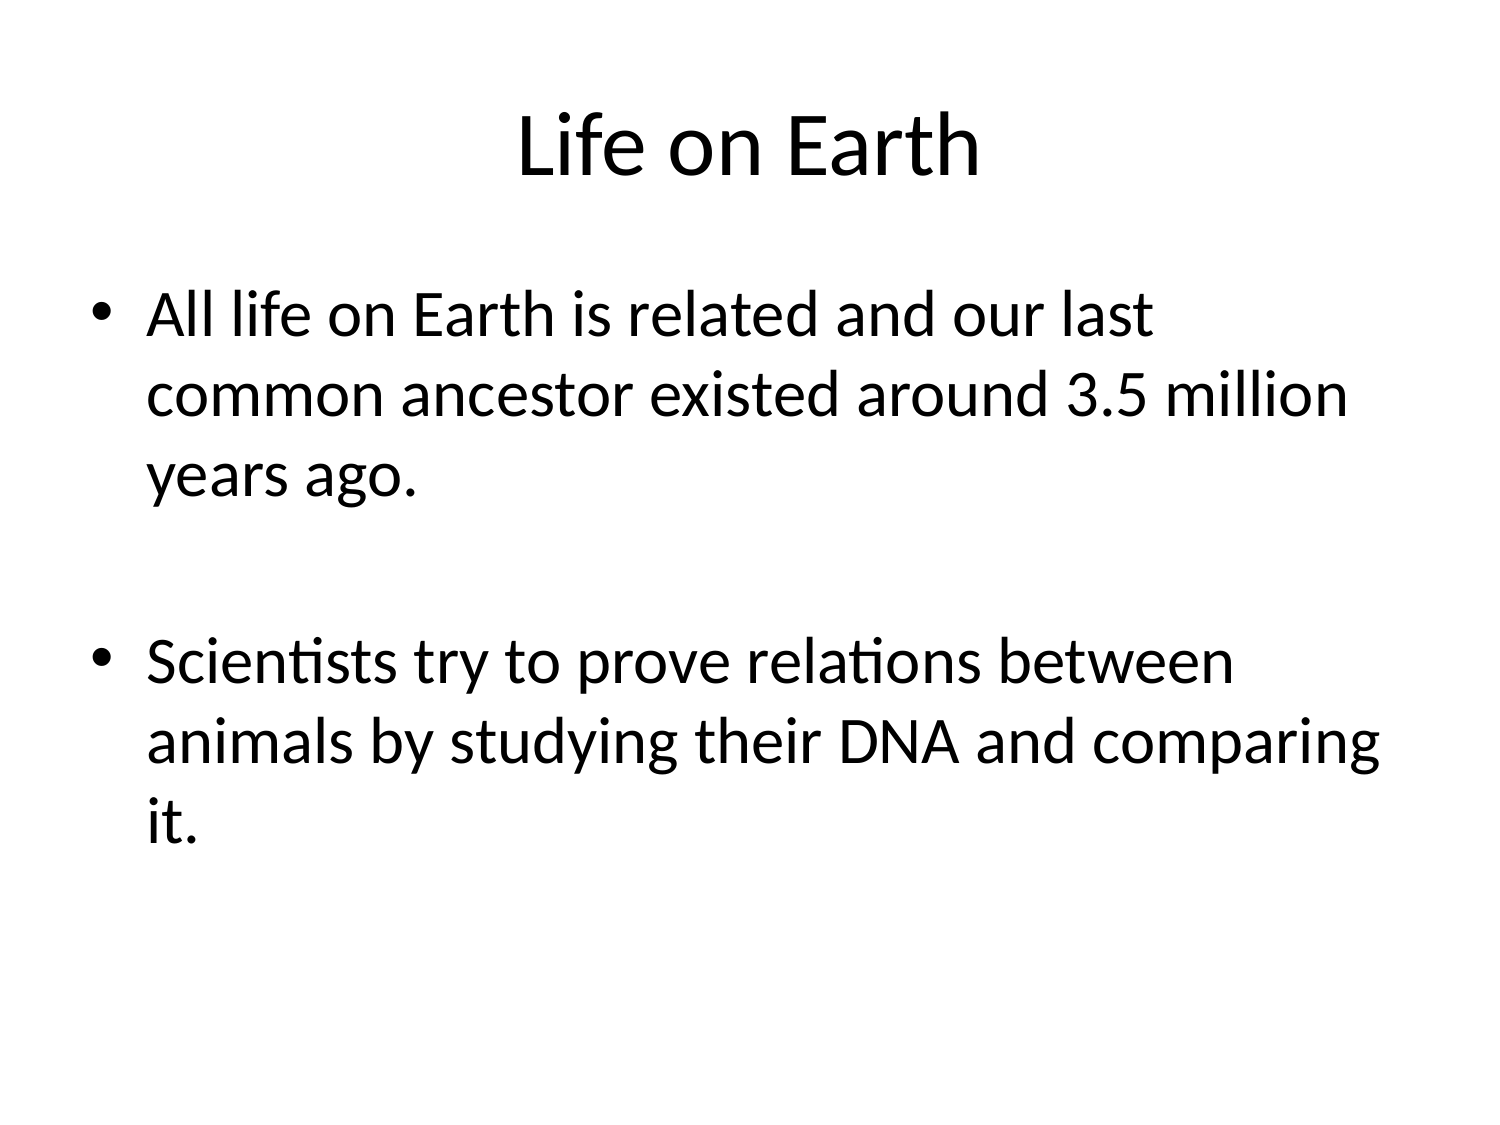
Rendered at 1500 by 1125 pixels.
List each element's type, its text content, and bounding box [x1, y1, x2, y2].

title Life on Earth [75, 45, 1425, 233]
list All life on Earth is related and our last common ancestor existed around 3.5 million years ago. Scientists try to prove relations between animals by studying their DNA and comparing it. [75, 262, 1425, 1005]
